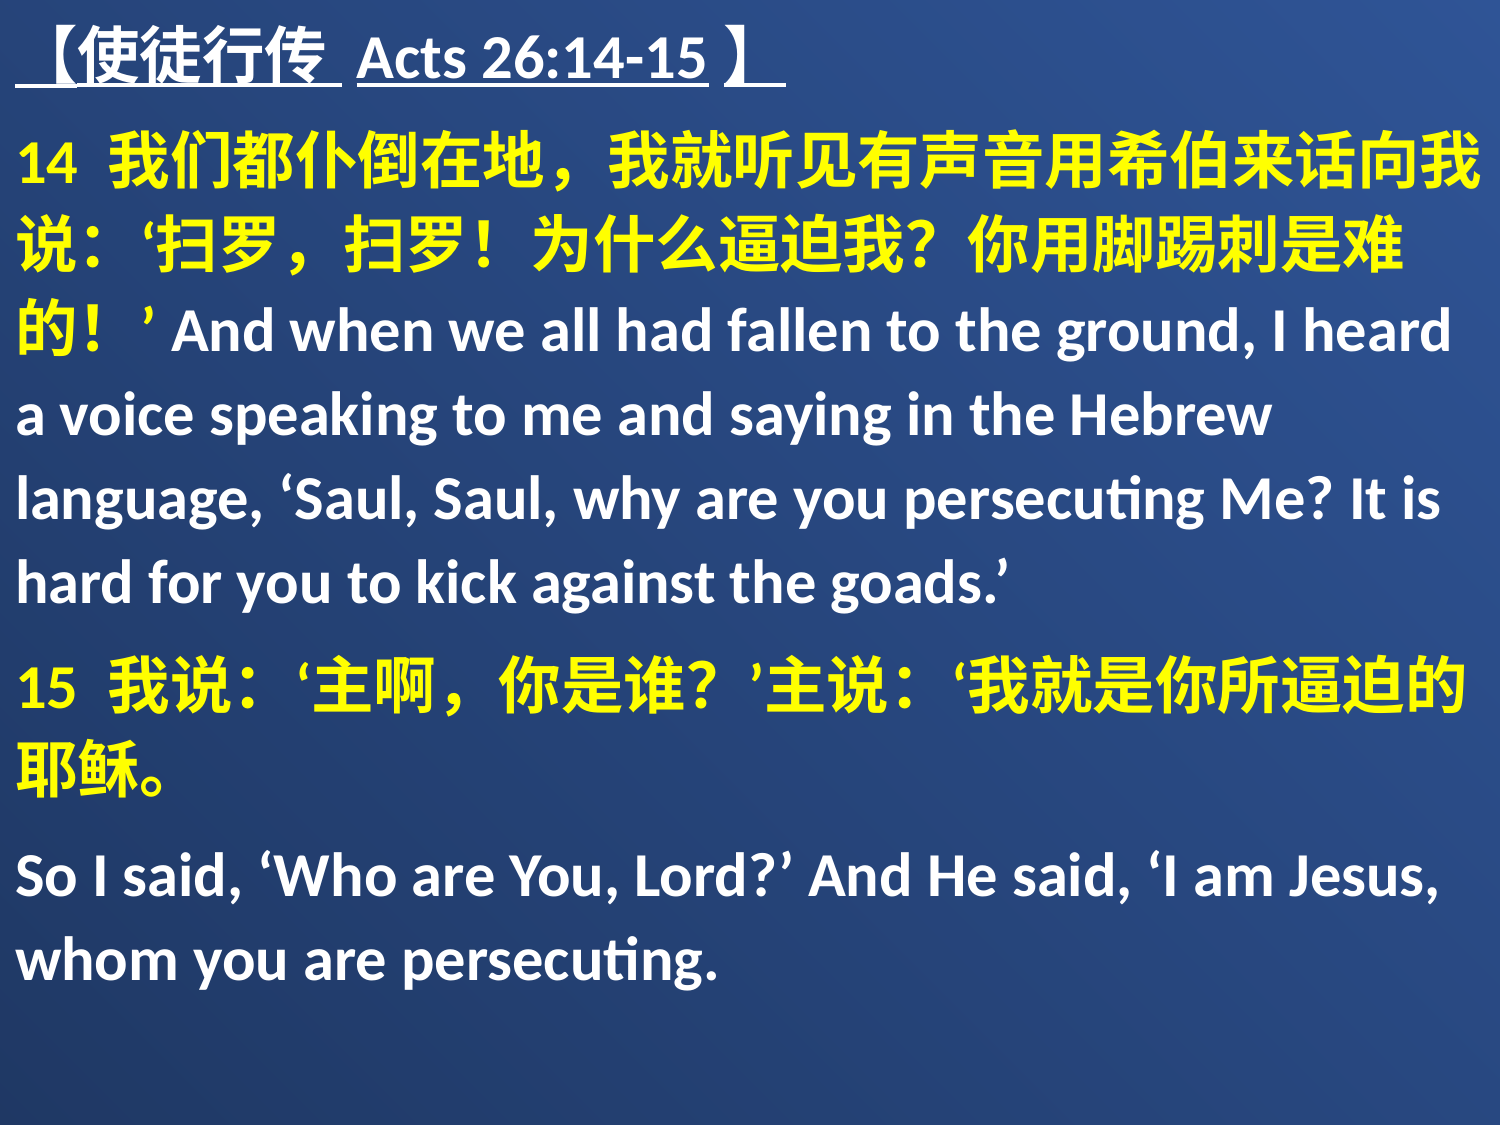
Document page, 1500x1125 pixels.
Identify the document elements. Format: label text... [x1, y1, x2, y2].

subtitle 【使徒行传 Acts 26:14-15】 14 我们都仆倒在地，我就听见有声音用希伯来话向我说：‘扫罗，扫罗！为什么逼迫我？你用脚踢刺是难的！’And when we all had fallen to the ground, I heard a voice speaking to me and saying in the Hebrew language, ‘Saul, Saul, why are you persecuting Me? It is hard for you to kick against the goads.’ 15 我说：‘主啊，你是谁？’主说：‘我就是你所逼迫的耶稣。 So I said, ‘Who are You, Lord?’ And He said, ‘I am Jesus, whom you are persecuting. [0, 0, 1500, 1125]
